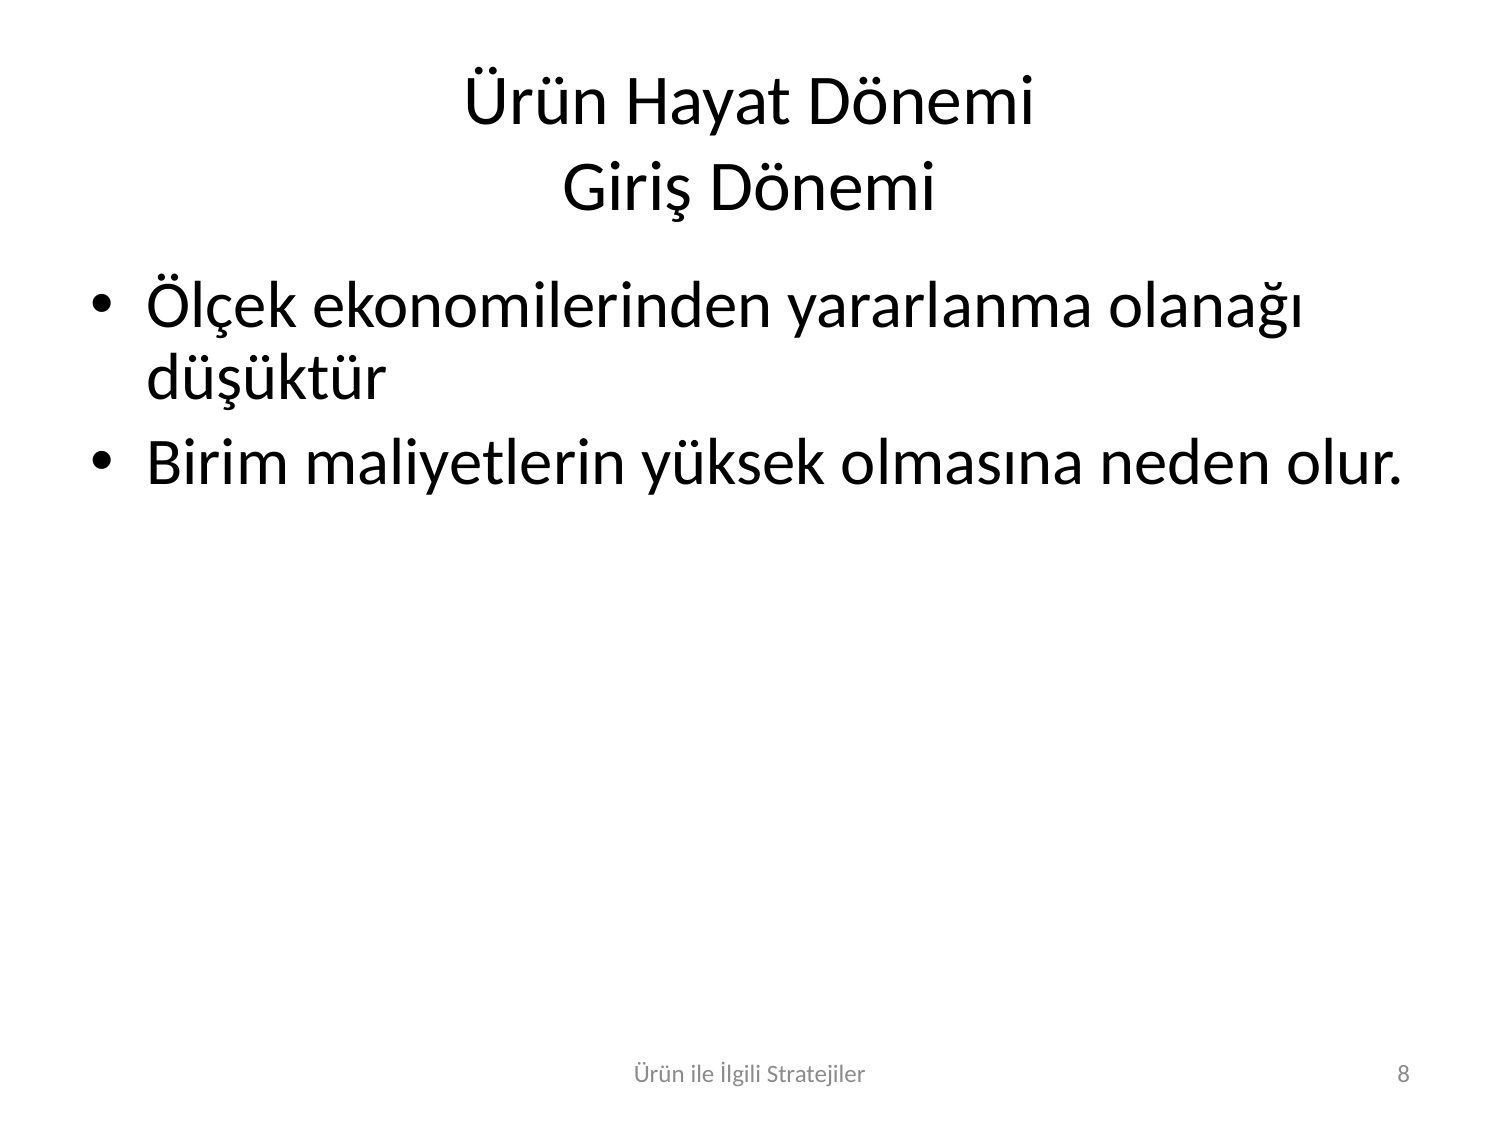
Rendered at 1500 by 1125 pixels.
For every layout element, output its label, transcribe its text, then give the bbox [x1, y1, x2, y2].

footer Ürün ile İlgili Stratejiler [512, 1042, 988, 1103]
list Ölçek ekonomilerinden yararlanma olanağı düşüktür Birim maliyetlerin yüksek olmasına neden olur. [75, 262, 1425, 1005]
title Ürün Hayat Dönemi Giriş Dönemi [75, 45, 1425, 233]
slide_number 8 [1074, 1042, 1425, 1103]
